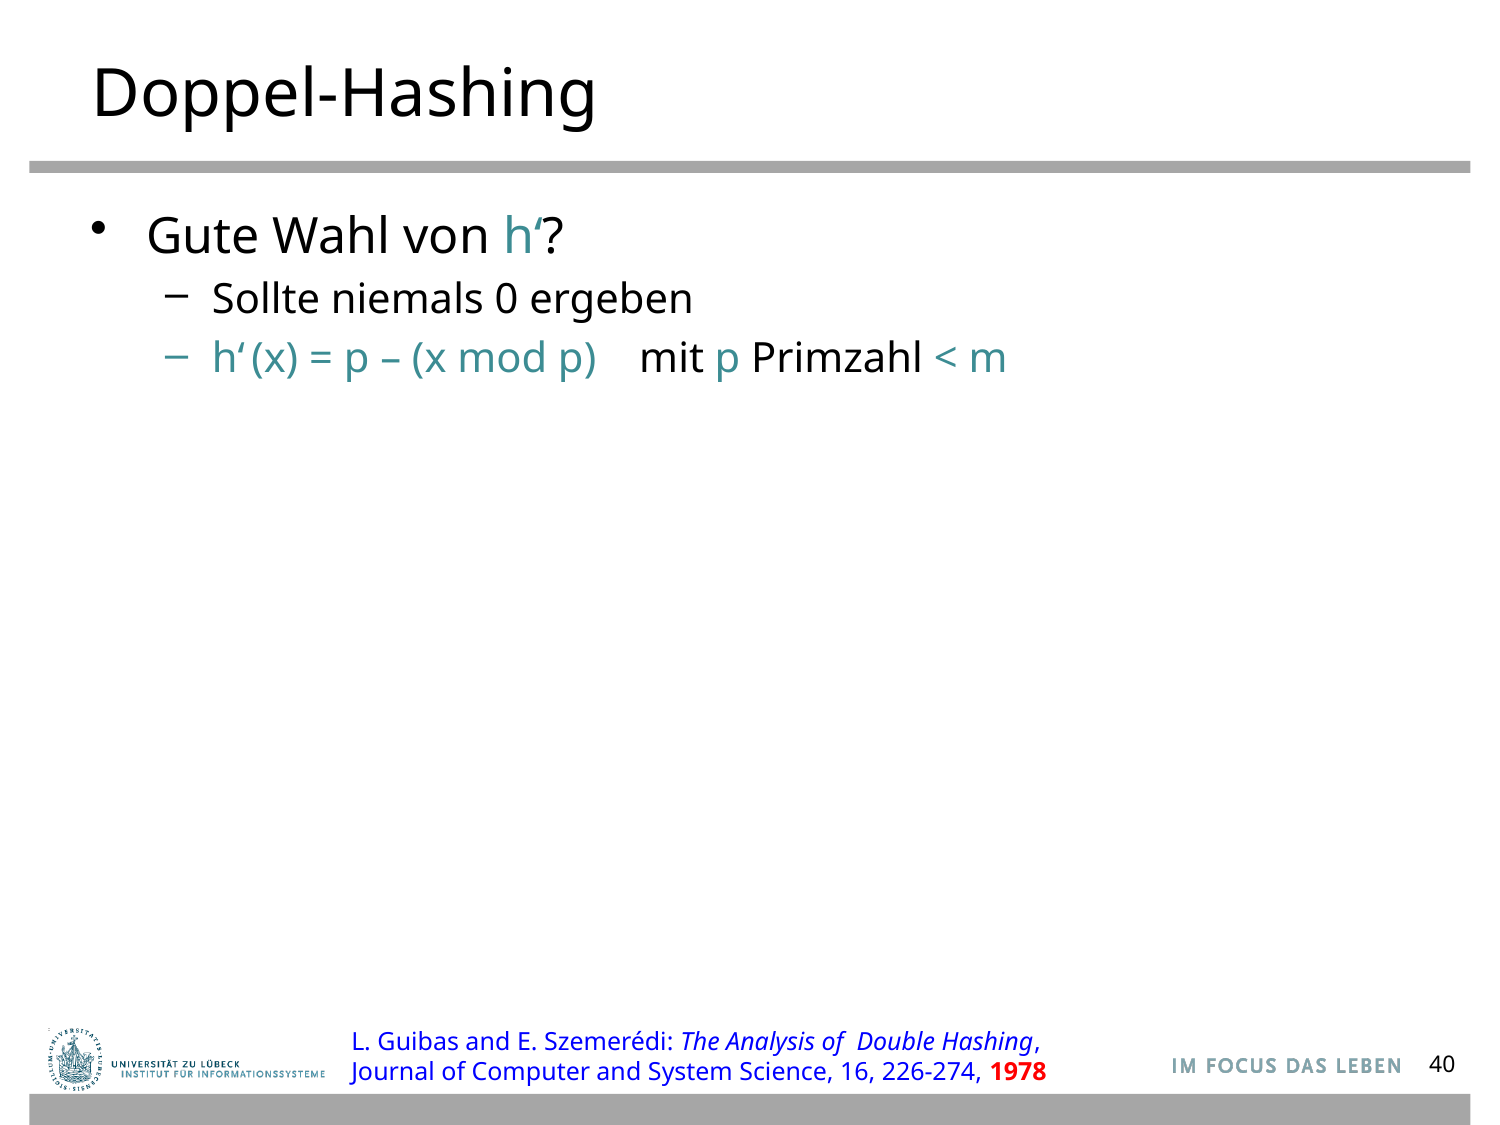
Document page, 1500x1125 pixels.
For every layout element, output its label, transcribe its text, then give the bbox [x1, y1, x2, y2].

text_box L. Guibas and E. Szemerédi: The Analysis of Double Hashing, Journal of Computer and System Science, 16, 226-274, 1978 [336, 1018, 1270, 1093]
slide_number 40 [1305, 1050, 1471, 1083]
title Doppel-Hashing [76, 42, 1427, 126]
list Gute Wahl von h‘? Sollte niemals 0 ergeben h‘ (x) = p – (x mod p) mit p Primzahl < m [75, 196, 1425, 1012]
picture [1270, 1058, 1305, 1073]
